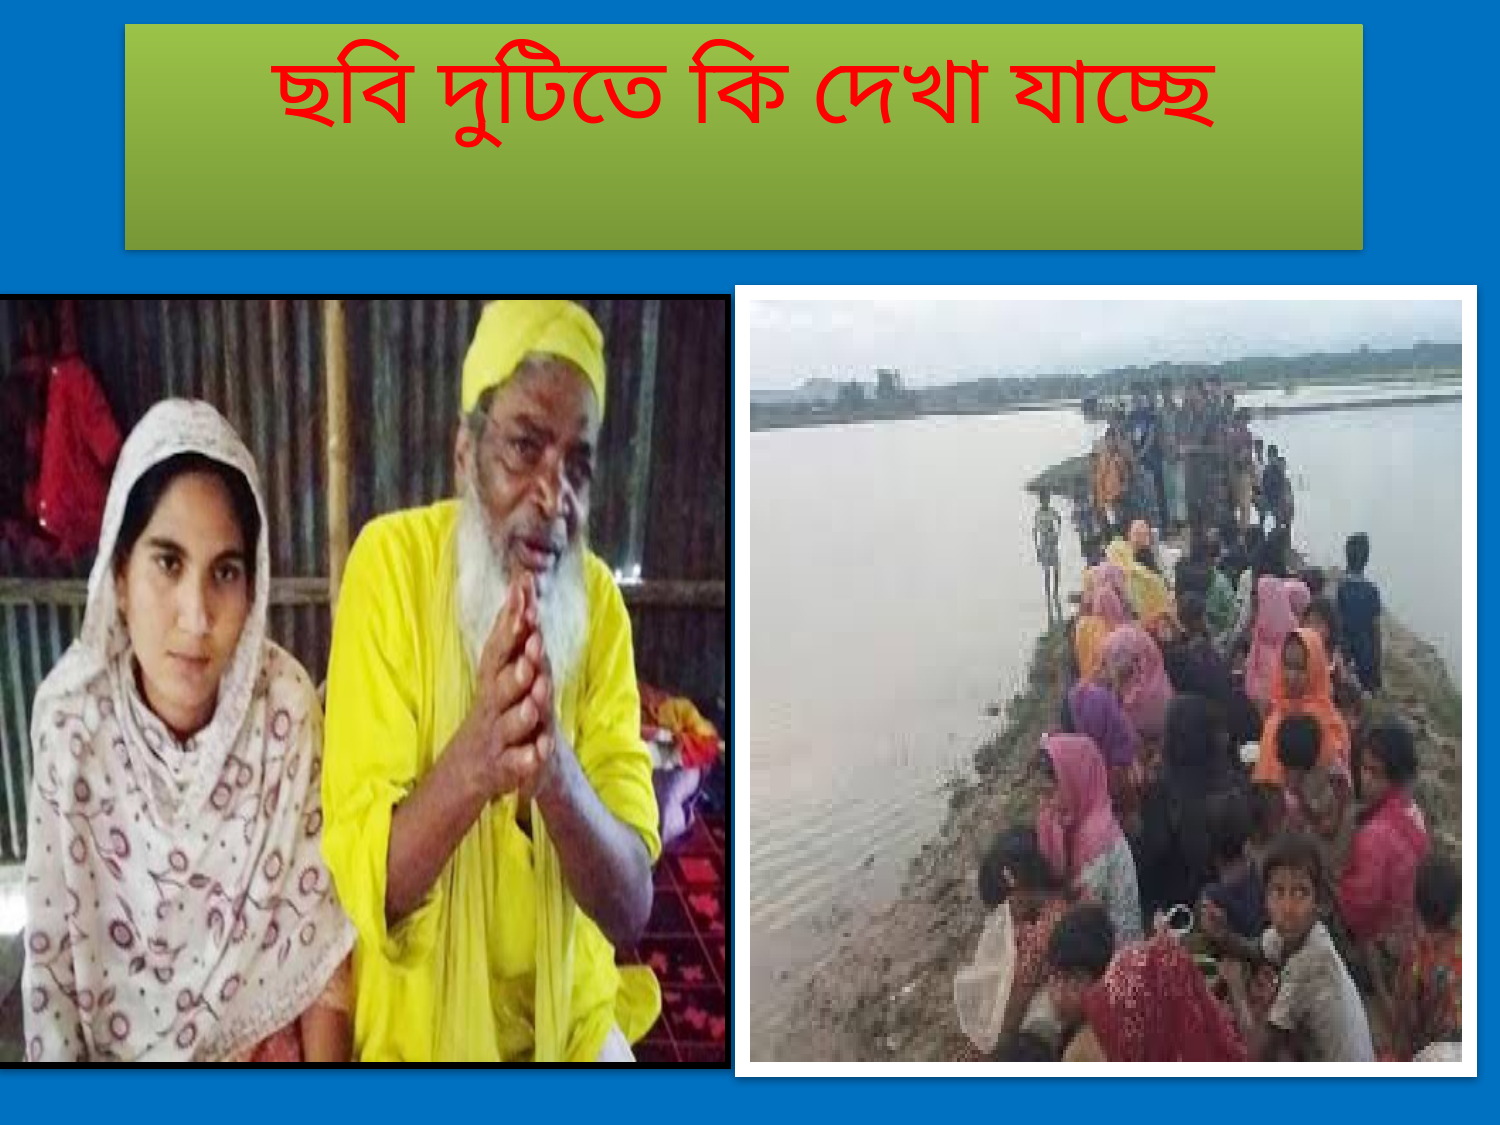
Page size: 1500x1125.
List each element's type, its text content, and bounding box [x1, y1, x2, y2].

picture [0, 299, 726, 1063]
text_box ছবি দুটিতে কি দেখা যাচ্ছে [125, 24, 1363, 250]
picture [749, 299, 1463, 1063]
